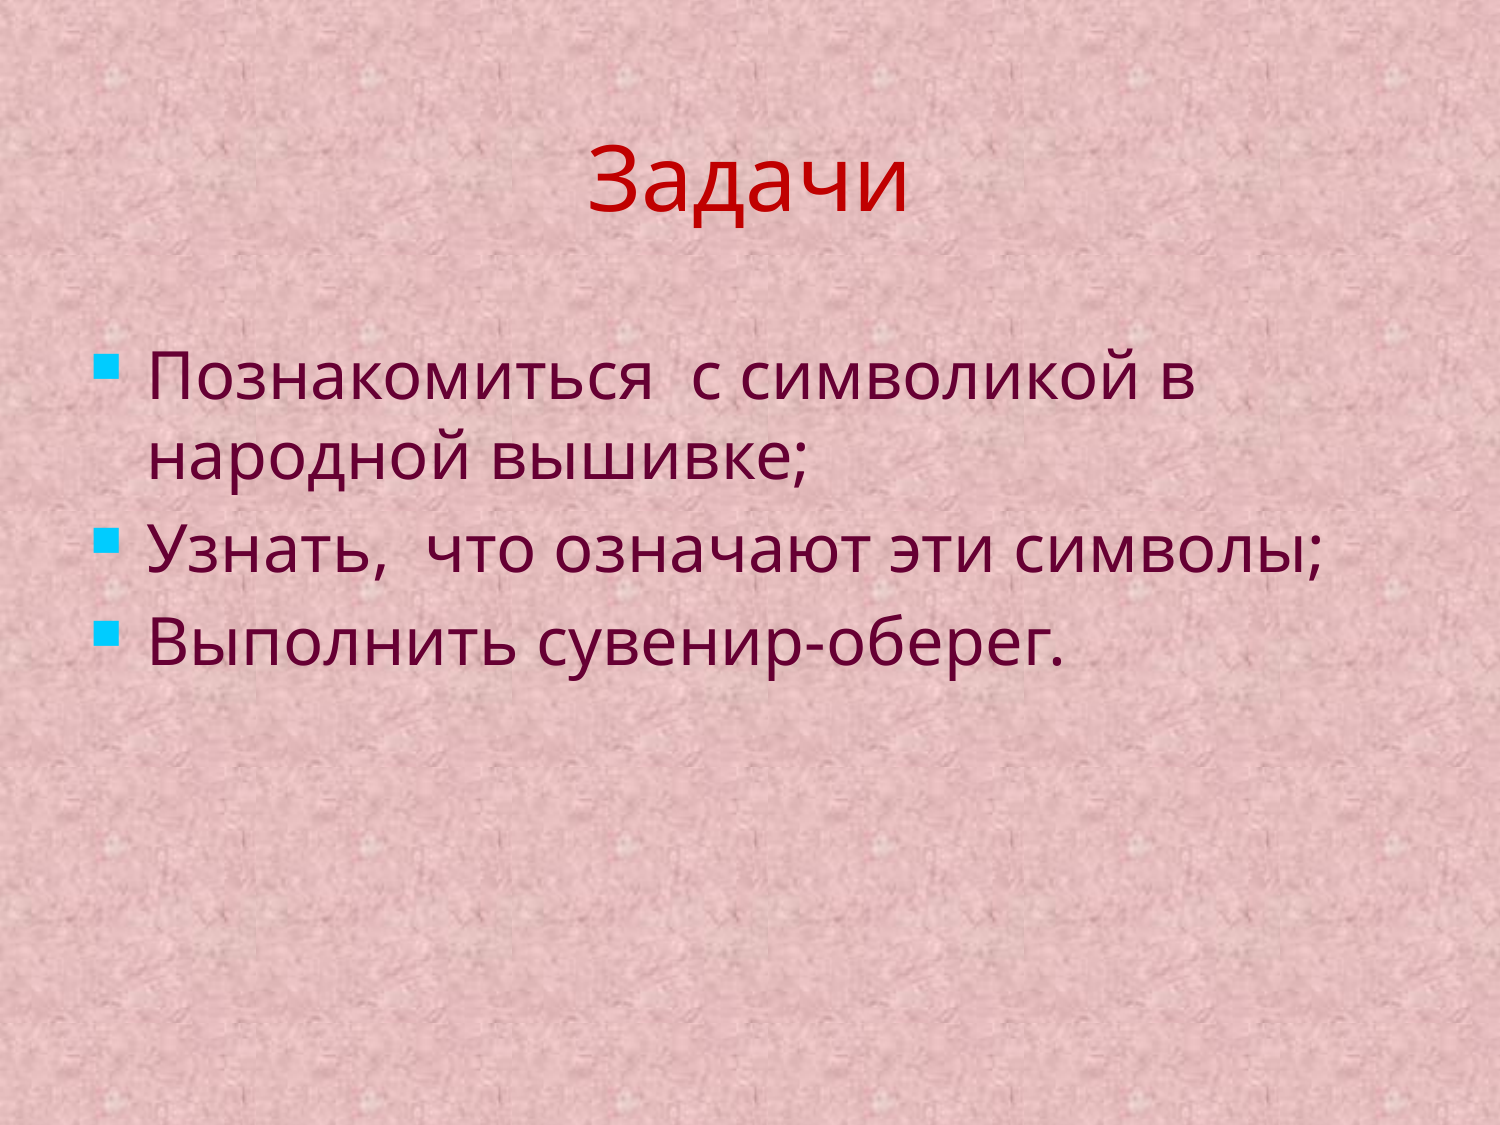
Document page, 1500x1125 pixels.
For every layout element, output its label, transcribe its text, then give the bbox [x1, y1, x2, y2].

picture [0, 0, 1500, 1125]
title Задачи [75, 62, 1425, 288]
list Познакомиться с символикой в народной вышивке; Узнать, что означают эти символы; Выполнить сувенир-оберег. [75, 324, 1425, 1000]
